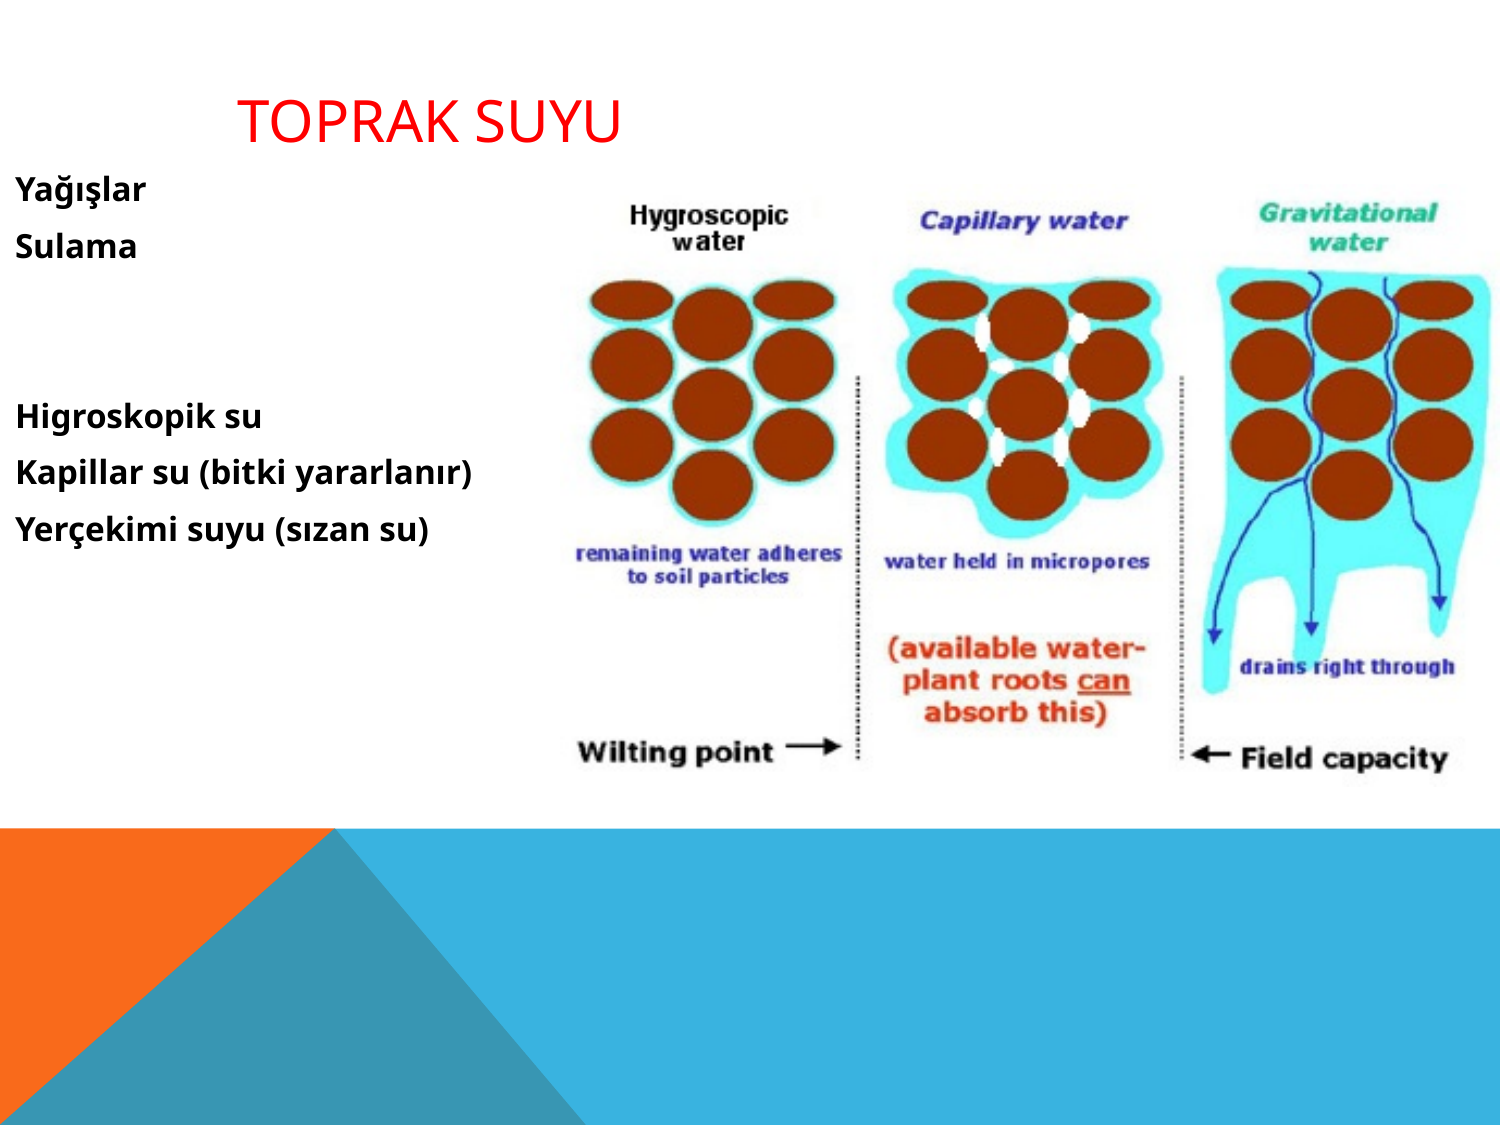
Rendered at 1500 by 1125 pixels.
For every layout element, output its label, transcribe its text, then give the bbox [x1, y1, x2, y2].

title Toprak Suyu [0, 24, 863, 160]
list Yağışlar Sulama Higroskopik su Kapillar su (bitki yararlanır) Yerçekimi suyu (sızan su) [0, 160, 1483, 835]
picture [560, 184, 1500, 788]
